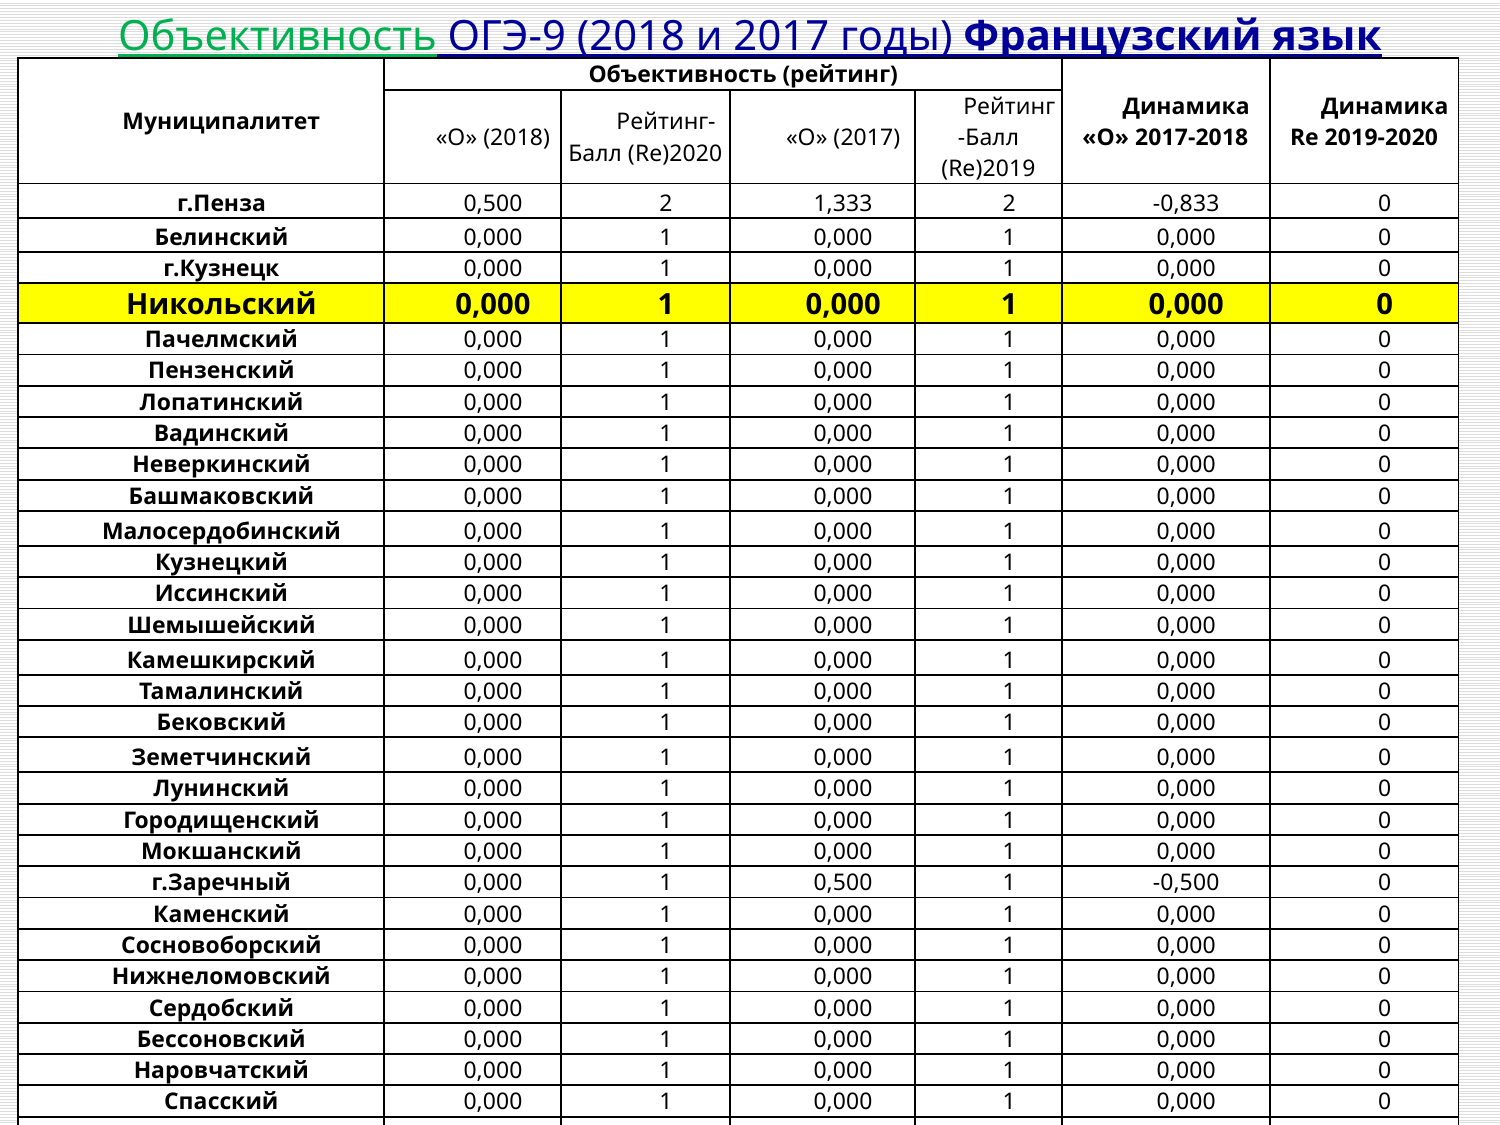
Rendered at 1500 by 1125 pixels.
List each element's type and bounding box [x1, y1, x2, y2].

table_cell [916, 1118, 1061, 1125]
table_cell [19, 253, 383, 282]
table_cell [731, 707, 914, 736]
table_cell [562, 609, 729, 639]
table_cell [1063, 641, 1269, 674]
table_cell [385, 547, 560, 576]
table_cell [562, 867, 729, 897]
table_cell [916, 184, 1061, 217]
table_cell [385, 898, 560, 928]
table_cell [19, 930, 383, 959]
table_cell [731, 284, 914, 322]
table_cell [731, 1055, 914, 1084]
table_cell [562, 1086, 729, 1116]
table_cell [1271, 609, 1458, 639]
table_cell [916, 992, 1061, 1022]
table_cell [1063, 355, 1269, 385]
table_cell [1063, 609, 1269, 639]
table_cell [385, 930, 560, 959]
table_cell [916, 676, 1061, 705]
table_cell [19, 867, 383, 897]
table_cell [1271, 449, 1458, 479]
table_cell [562, 324, 729, 354]
table_cell [1271, 1055, 1458, 1084]
table_cell [1063, 284, 1269, 322]
table_cell [19, 1086, 383, 1116]
table_cell [731, 547, 914, 576]
table_cell [916, 1024, 1061, 1053]
table_cell [562, 930, 729, 959]
table_cell [1063, 512, 1269, 545]
table_cell [562, 387, 729, 416]
table_cell [562, 1118, 729, 1125]
table_cell [1271, 184, 1458, 217]
table_cell [731, 481, 914, 510]
table_cell [385, 805, 560, 834]
table_cell [1063, 961, 1269, 991]
table_cell [1063, 805, 1269, 834]
table_cell [916, 512, 1061, 545]
table_cell [1063, 324, 1269, 354]
table_cell [731, 609, 914, 639]
table_cell [562, 219, 729, 251]
table_cell [1271, 773, 1458, 803]
table_cell [916, 418, 1061, 447]
table_cell [562, 184, 729, 217]
table_cell [1063, 867, 1269, 897]
table_cell [385, 676, 560, 705]
table_cell [19, 805, 383, 834]
table_cell [1271, 253, 1458, 282]
table_cell [1271, 961, 1458, 991]
table_cell [731, 324, 914, 354]
table_cell [562, 418, 729, 447]
table_cell [1271, 992, 1458, 1022]
table_cell [562, 1024, 729, 1053]
table_cell [916, 578, 1061, 608]
table_cell [1063, 547, 1269, 576]
table_cell [916, 284, 1061, 322]
table_cell [1271, 836, 1458, 865]
table_cell [1063, 992, 1269, 1022]
table_header [19, 59, 383, 183]
table_cell [19, 481, 383, 510]
table_cell [731, 418, 914, 447]
table_header [385, 59, 1061, 89]
table_cell [562, 253, 729, 282]
table_cell [19, 324, 383, 354]
table_cell [1063, 836, 1269, 865]
table_cell [731, 512, 914, 545]
table_cell [916, 836, 1061, 865]
table_cell [562, 355, 729, 385]
table_cell [731, 91, 914, 183]
table_cell [731, 867, 914, 897]
table_cell [731, 773, 914, 803]
table_cell [562, 836, 729, 865]
table_header [1063, 59, 1269, 183]
table_cell [385, 219, 560, 251]
table_cell [731, 641, 914, 674]
table_cell [916, 738, 1061, 771]
table_cell [19, 609, 383, 639]
table_cell [19, 707, 383, 736]
table_cell [562, 738, 729, 771]
table_cell [1271, 219, 1458, 251]
table_cell [731, 992, 914, 1022]
table_cell [1063, 930, 1269, 959]
table_cell [19, 773, 383, 803]
table_cell [385, 1086, 560, 1116]
table_cell [731, 578, 914, 608]
table_cell [562, 1055, 729, 1084]
table_cell [1271, 641, 1458, 674]
table_cell [1063, 1118, 1269, 1125]
table_cell [385, 578, 560, 608]
table_cell [731, 1024, 914, 1053]
table_cell [731, 449, 914, 479]
table_cell [731, 387, 914, 416]
table_cell [1063, 898, 1269, 928]
table_cell [1063, 184, 1269, 217]
table_cell [1271, 324, 1458, 354]
table_cell [916, 1055, 1061, 1084]
table_cell [562, 449, 729, 479]
table_cell [1063, 707, 1269, 736]
table_cell [19, 547, 383, 576]
table_cell [1271, 1086, 1458, 1116]
table_cell [916, 547, 1061, 576]
table_cell [562, 961, 729, 991]
table_cell [385, 867, 560, 897]
table_cell [385, 961, 560, 991]
table_cell [916, 805, 1061, 834]
table_cell [562, 547, 729, 576]
table_cell [385, 449, 560, 479]
table_cell [562, 773, 729, 803]
table_cell [1271, 355, 1458, 385]
table_cell [19, 1055, 383, 1084]
table_cell [1271, 1118, 1458, 1125]
table_cell [1063, 676, 1269, 705]
table_cell [1271, 387, 1458, 416]
table_cell [1063, 1086, 1269, 1116]
table_cell [1063, 1055, 1269, 1084]
table_cell [916, 355, 1061, 385]
table_cell [1271, 805, 1458, 834]
table_cell [19, 1024, 383, 1053]
table_cell [916, 253, 1061, 282]
table_cell [562, 91, 729, 183]
table_cell [731, 355, 914, 385]
table_cell [731, 676, 914, 705]
table_cell [19, 738, 383, 771]
table_cell [916, 707, 1061, 736]
table_cell [916, 91, 1061, 183]
table_cell [1271, 284, 1458, 322]
table_cell [385, 253, 560, 282]
table_cell [562, 707, 729, 736]
table_cell [385, 355, 560, 385]
table_cell [916, 867, 1061, 897]
table_cell [385, 512, 560, 545]
table_cell [1063, 387, 1269, 416]
table_cell [916, 641, 1061, 674]
table_cell [562, 641, 729, 674]
table_cell [1271, 898, 1458, 928]
table_cell [562, 578, 729, 608]
table_cell [1063, 481, 1269, 510]
table_cell [19, 961, 383, 991]
table_cell [731, 805, 914, 834]
table_cell [385, 773, 560, 803]
table_cell [19, 284, 383, 322]
table_cell [1063, 1024, 1269, 1053]
table_cell [19, 184, 383, 217]
table_cell [1271, 867, 1458, 897]
table_cell [385, 91, 560, 183]
table_cell [731, 961, 914, 991]
table_cell [19, 676, 383, 705]
table_cell [731, 219, 914, 251]
table_cell [1271, 1024, 1458, 1053]
table_cell [385, 387, 560, 416]
table_cell [19, 219, 383, 251]
table_cell [562, 481, 729, 510]
table_cell [1271, 930, 1458, 959]
table_cell [1063, 219, 1269, 251]
table_cell [19, 836, 383, 865]
table_cell [1271, 738, 1458, 771]
table_cell [385, 418, 560, 447]
table_cell [562, 805, 729, 834]
table_cell [731, 930, 914, 959]
table_cell [731, 253, 914, 282]
table_cell [19, 578, 383, 608]
table_cell [731, 836, 914, 865]
table_cell [916, 219, 1061, 251]
table_cell [1271, 418, 1458, 447]
table_cell [916, 324, 1061, 354]
table_cell [1063, 578, 1269, 608]
table_cell [1271, 481, 1458, 510]
text_box [0, 7, 1500, 67]
table_cell [1063, 253, 1269, 282]
table_cell [916, 449, 1061, 479]
table_header [1271, 59, 1458, 183]
table_cell [385, 284, 560, 322]
table_cell [19, 449, 383, 479]
table_cell [731, 1118, 914, 1125]
table_cell [916, 961, 1061, 991]
table_cell [731, 898, 914, 928]
table_cell [562, 898, 729, 928]
table_cell [1063, 773, 1269, 803]
table_cell [385, 1055, 560, 1084]
table_cell [385, 609, 560, 639]
table_cell [19, 992, 383, 1022]
table_cell [385, 184, 560, 217]
table_cell [731, 1086, 914, 1116]
table_cell [19, 898, 383, 928]
table_cell [385, 481, 560, 510]
table_cell [1271, 547, 1458, 576]
table_cell [562, 676, 729, 705]
table_cell [19, 355, 383, 385]
table_cell [19, 387, 383, 416]
table_cell [1063, 418, 1269, 447]
table_cell [385, 836, 560, 865]
table_cell [916, 773, 1061, 803]
table_cell [19, 512, 383, 545]
table_cell [562, 992, 729, 1022]
table_cell [562, 284, 729, 322]
table_cell [916, 930, 1061, 959]
table_cell [916, 898, 1061, 928]
table_cell [916, 481, 1061, 510]
table_cell [916, 387, 1061, 416]
table_cell [385, 1024, 560, 1053]
table_cell [1271, 707, 1458, 736]
table_cell [916, 1086, 1061, 1116]
table_cell [1271, 512, 1458, 545]
table_cell [385, 1118, 560, 1125]
table_cell [1063, 449, 1269, 479]
table_cell [385, 707, 560, 736]
table_cell [19, 641, 383, 674]
table_cell [385, 324, 560, 354]
table_cell [1063, 738, 1269, 771]
table_cell [916, 609, 1061, 639]
table_cell [1271, 578, 1458, 608]
table_cell [19, 1118, 383, 1125]
table_cell [731, 184, 914, 217]
table_cell [385, 738, 560, 771]
table_cell [1271, 676, 1458, 705]
table_cell [385, 992, 560, 1022]
table_cell [562, 512, 729, 545]
table_cell [19, 418, 383, 447]
table_cell [731, 738, 914, 771]
table_cell [385, 641, 560, 674]
